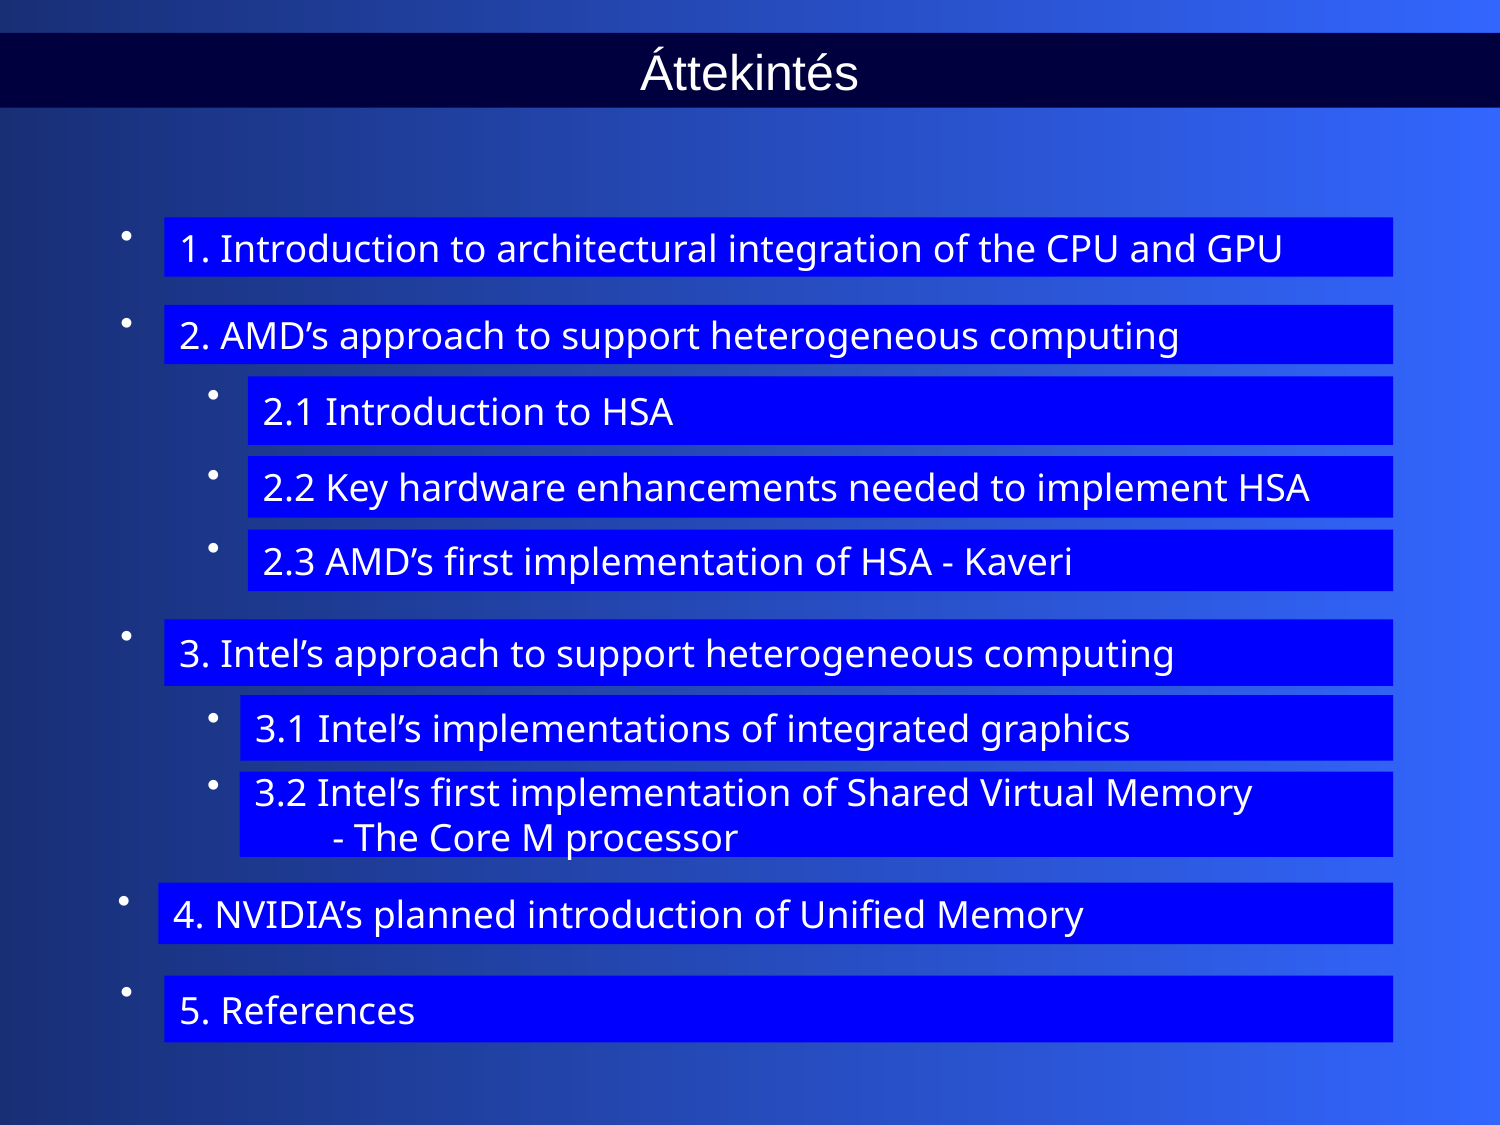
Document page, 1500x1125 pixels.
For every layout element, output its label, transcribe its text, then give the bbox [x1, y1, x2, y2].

text_box 2.1 Introduction to HSA [247, 376, 1394, 445]
text_box [192, 523, 246, 583]
text_box Áttekintés [0, 32, 1500, 108]
text_box 3.1 Intel’s implementations of integrated graphics [240, 695, 1394, 761]
text_box 2.2 Key hardware enhancements needed to implement HSA [247, 456, 1394, 518]
text_box [192, 449, 245, 510]
text_box 4. NVIDIA’s planned introduction of Unified Memory [158, 882, 1394, 945]
text_box [192, 692, 245, 753]
text_box 2.3 AMD’s first implementation of HSA - Kaveri [247, 529, 1394, 592]
text_box [192, 369, 245, 430]
text_box [105, 298, 159, 358]
text_box 3.2 Intel’s first implementation of Shared Virtual Memory - The Core M processor [239, 771, 1394, 857]
text_box 2. AMD’s approach to support heterogeneous computing [164, 304, 1394, 365]
text_box [105, 610, 159, 671]
text_box [105, 966, 159, 1027]
text_box [102, 876, 156, 936]
text_box 3. Intel’s approach to support heterogeneous computing [164, 619, 1394, 686]
text_box [105, 210, 159, 271]
text_box [192, 759, 245, 820]
text_box 1. Introduction to architectural integration of the CPU and GPU [164, 217, 1394, 277]
text_box 5. References [164, 975, 1394, 1043]
